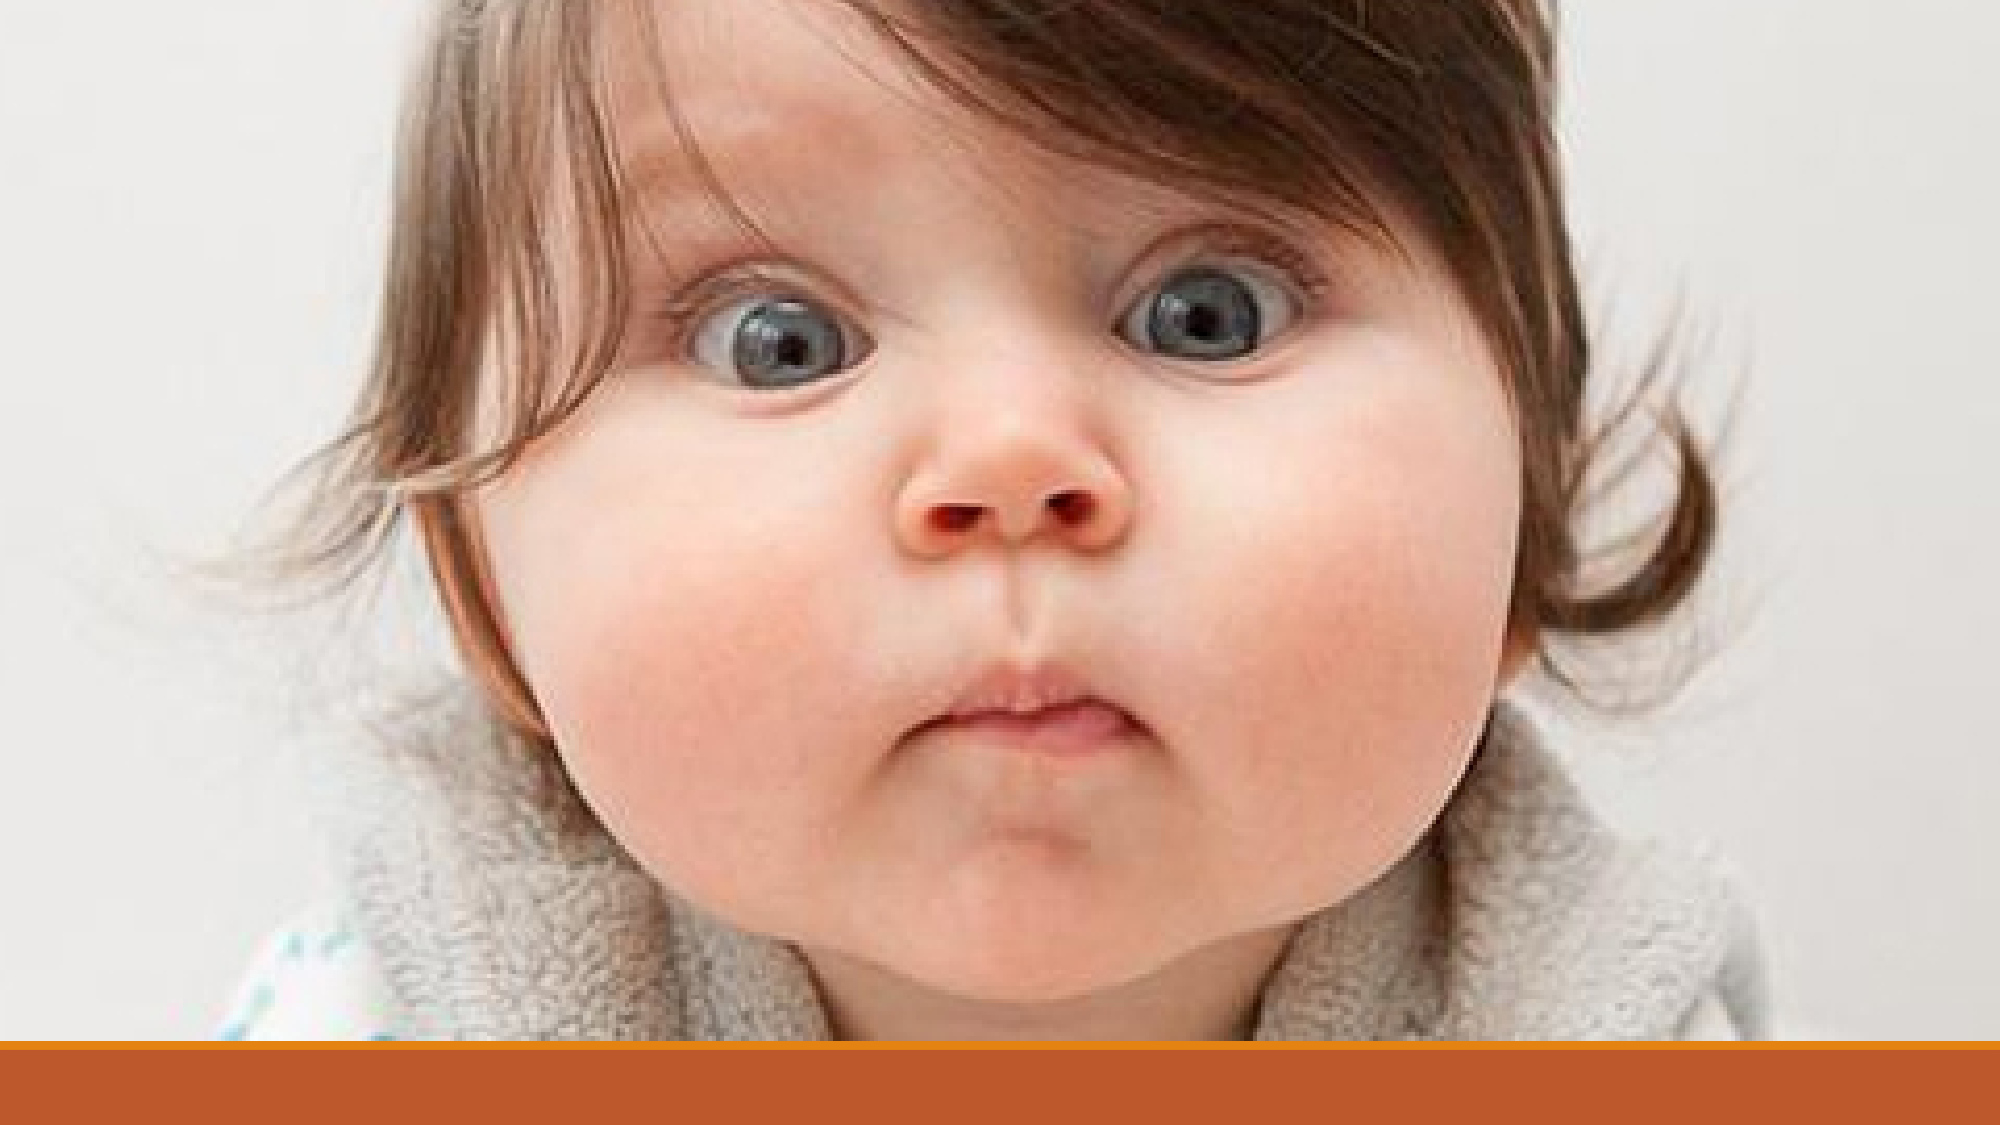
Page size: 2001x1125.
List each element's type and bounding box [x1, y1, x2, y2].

text_box [0, 1051, 2000, 1125]
list [0, 0, 2000, 1041]
text_box [0, 1047, 2000, 1051]
